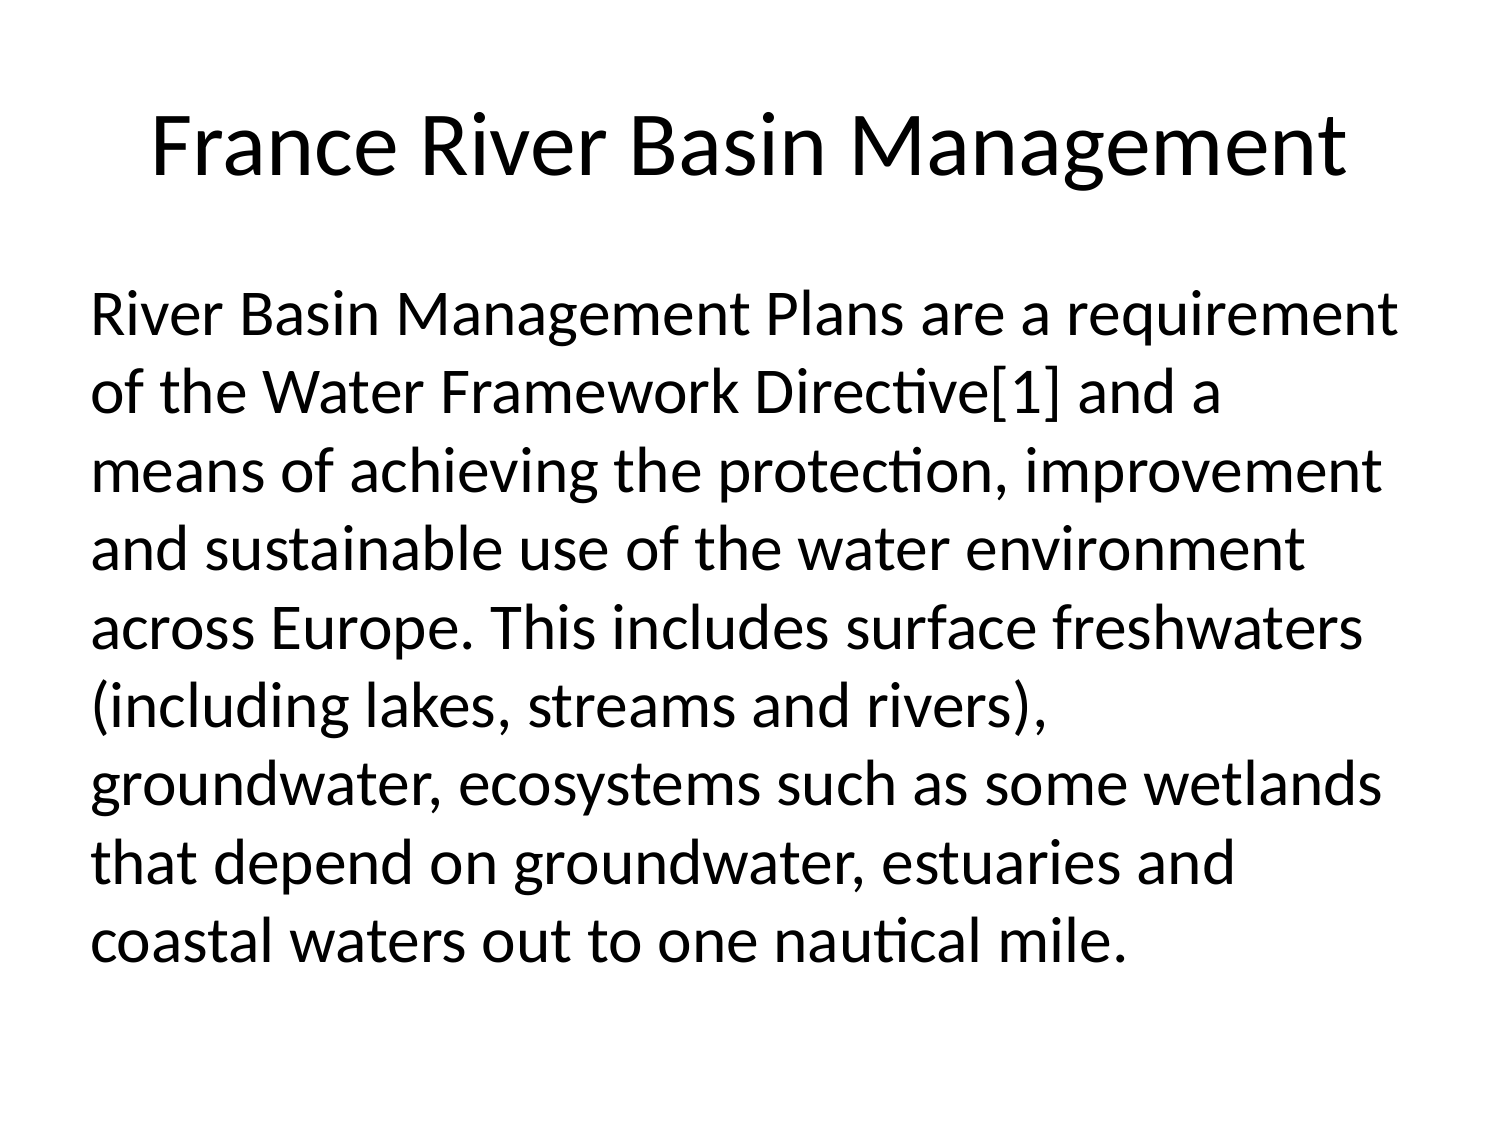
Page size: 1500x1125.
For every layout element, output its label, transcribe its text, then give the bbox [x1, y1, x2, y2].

title France River Basin Management [75, 45, 1425, 233]
list River Basin Management Plans are a requirement of the Water Framework Directive[1] and a means of achieving the protection, improvement and sustainable use of the water environment across Europe. This includes surface freshwaters (including lakes, streams and rivers), groundwater, ecosystems such as some wetlands that depend on groundwater, estuaries and coastal waters out to one nautical mile. [75, 262, 1425, 1005]
